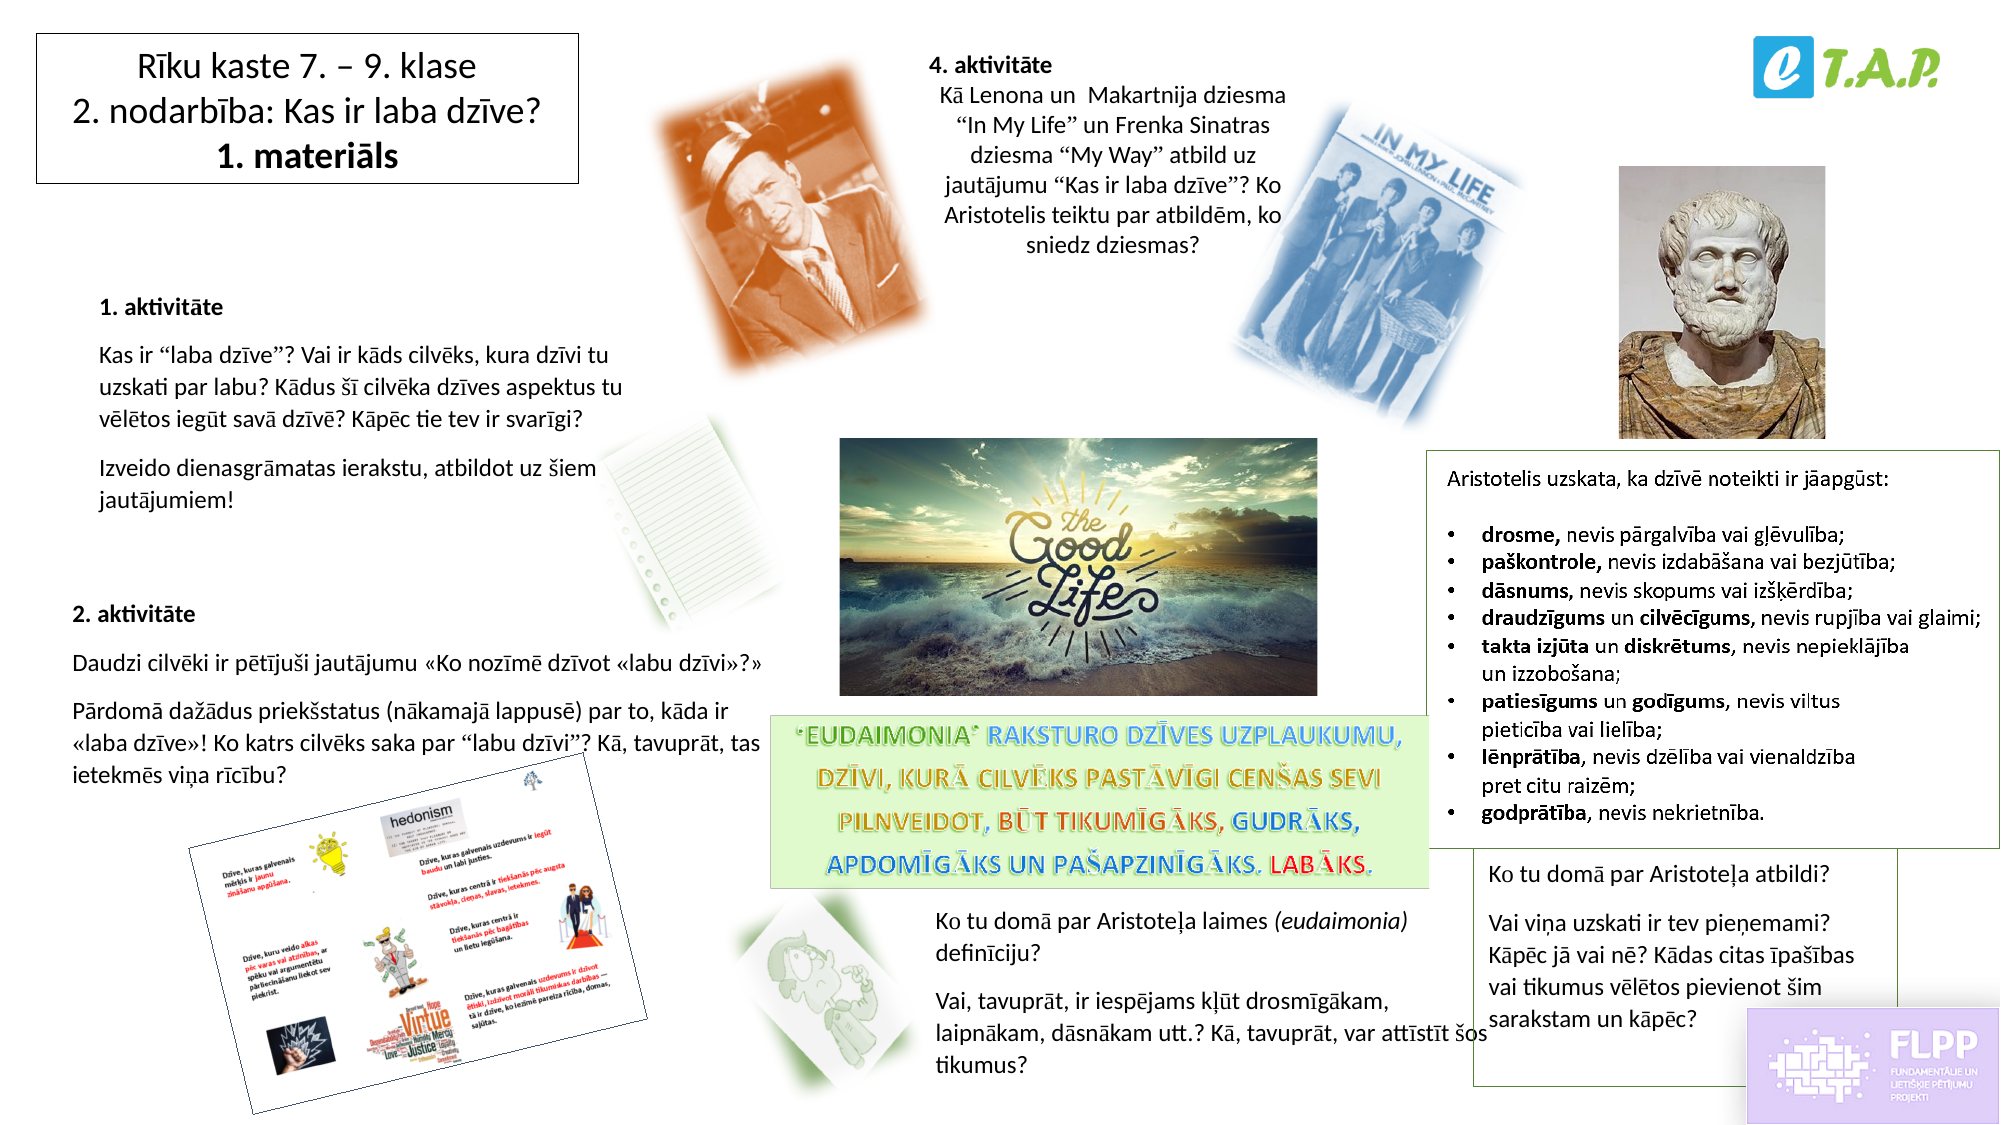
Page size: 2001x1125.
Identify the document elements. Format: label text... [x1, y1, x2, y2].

picture [609, 415, 768, 630]
picture [189, 796, 648, 1114]
picture [670, 67, 911, 370]
picture [1259, 114, 1496, 417]
text_box Ko tu domā par Aristoteļa laimes (eudaimonia) definīciju? Vai, tavuprāt, ir iespējams kļūt drosmīgākam, laipnākam, dāsnākam utt.? Kā, tavuprāt, var attīstīt šos tikumus? [920, 894, 1473, 1087]
picture [1746, 1007, 2000, 1125]
text_box 2. aktivitāte Daudzi cilvēki ir pētījuši jautājumu «Ko nozīmē dzīvot «labu dzīvi»?» Pārdomā dažādus priekšstatus (nākamajā lappusē) par to, kāda ir «laba dzīve»! Ko katrs cilvēks saka par “labu dzīvi”? Kā, tavuprāt, tas ietekmēs viņa rīcību? [57, 587, 780, 843]
picture [839, 438, 1318, 696]
picture [744, 450, 2000, 1097]
text_box Ko tu domā par Aristoteļa atbildi? Vai viņa uzskati ir tev pieņemami? Kāpēc jā vai nē? Kādas citas īpašības vai tikumus vēlētos pievienot šim sarakstam un kāpēc? [1473, 849, 1898, 1087]
text_box Rīku kaste 7. – 9. klase 2. nodarbība: Kas ir laba dzīve? 1. materiāls [36, 33, 579, 184]
picture [1693, 0, 2000, 130]
text_box 4. aktivitāte Kā Lenona un Makartnija dziesma “In My Life” un Frenka Sinatras dziesma “My Way” atbild uz jautājumu “Kas ir laba dzīve”? Ko Aristotelis teiktu par atbildēm, ko sniedz dziesmas? [914, 41, 1313, 296]
text_box 1. aktivitāte Kas ir “laba dzīve”? Vai ir kāds cilvēks, kura dzīvi tu uzskati par labu? Kādus šī cilvēka dzīves aspektus tu vēlētos iegūt savā dzīvē? Kāpēc tie tev ir svarīgi? Izveido dienasgrāmatas ierakstu, atbildot uz šiem jautājumiem! [84, 280, 640, 521]
picture [1618, 166, 1826, 439]
